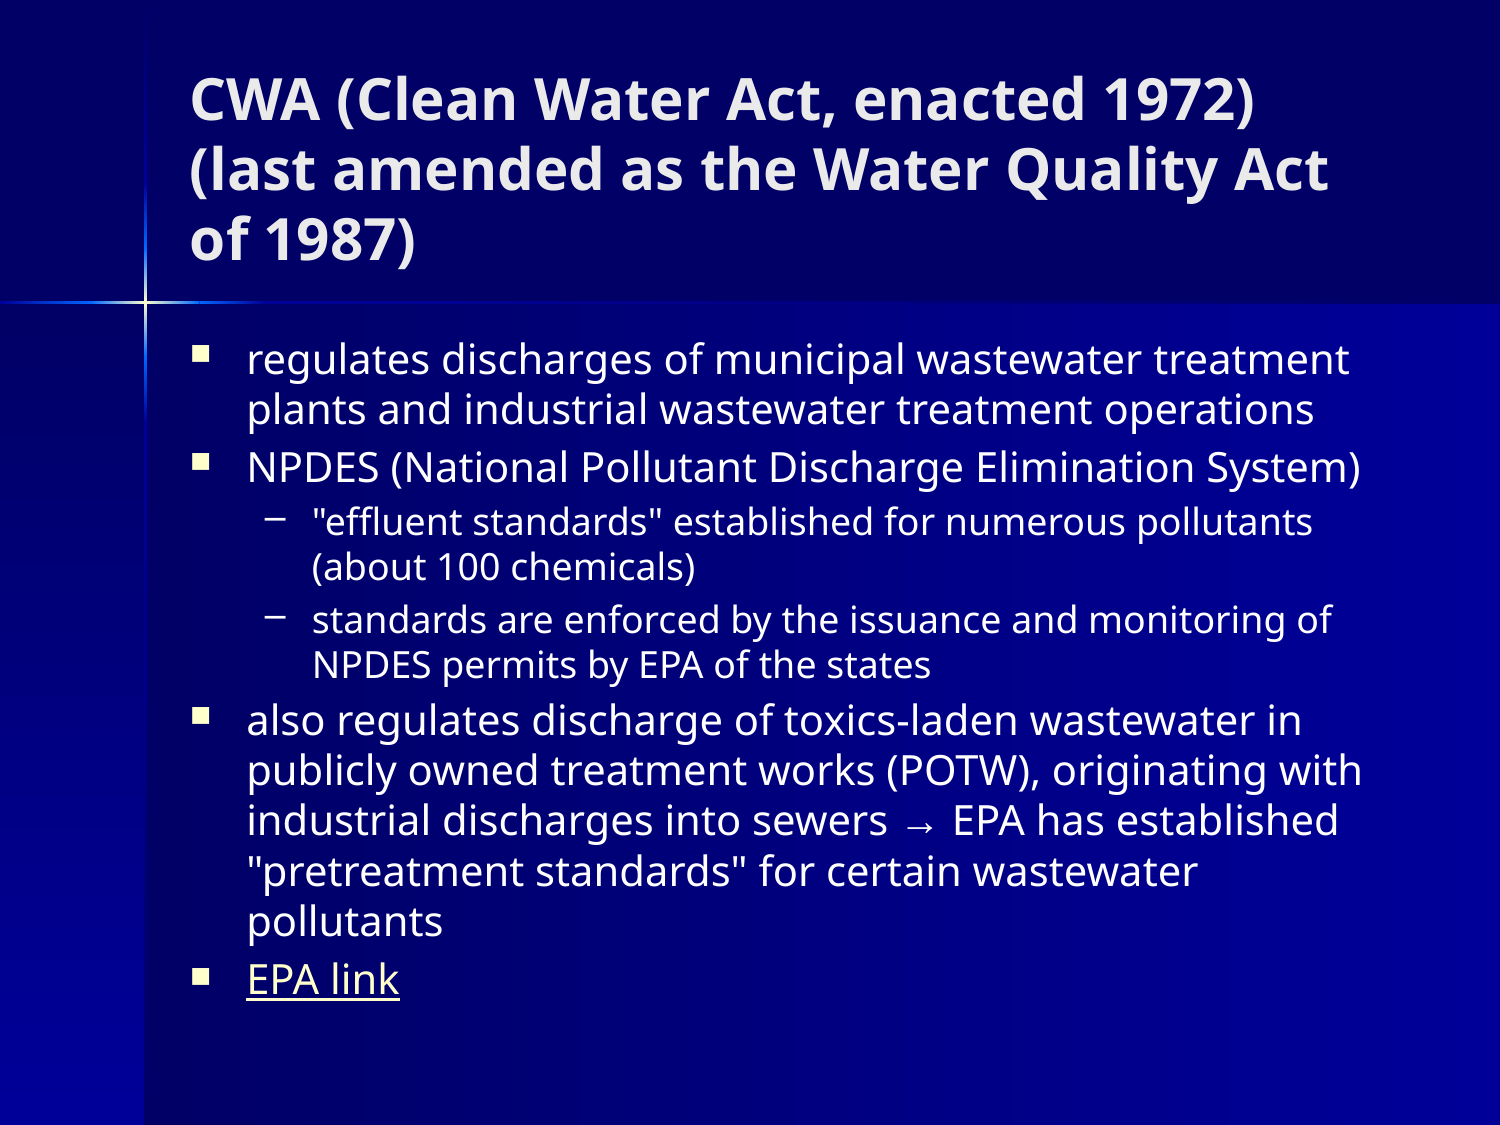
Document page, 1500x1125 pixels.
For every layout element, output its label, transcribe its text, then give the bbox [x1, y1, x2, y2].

title CWA (Clean Water Act, enacted 1972) (last amended as the Water Quality Act of 1987) [174, 49, 1413, 286]
list regulates discharges of municipal wastewater treatment plants and industrial wastewater treatment operations NPDES (National Pollutant Discharge Elimination System) "effluent standards" established for numerous pollutants (about 100 chemicals) standards are enforced by the issuance and monitoring of NPDES permits by EPA of the states also regulates discharge of toxics-laden wastewater in publicly owned treatment works (POTW), originating with industrial discharges into sewers → EPA has established "pretreatment standards" for certain wastewater pollutants EPA link [174, 324, 1413, 1001]
